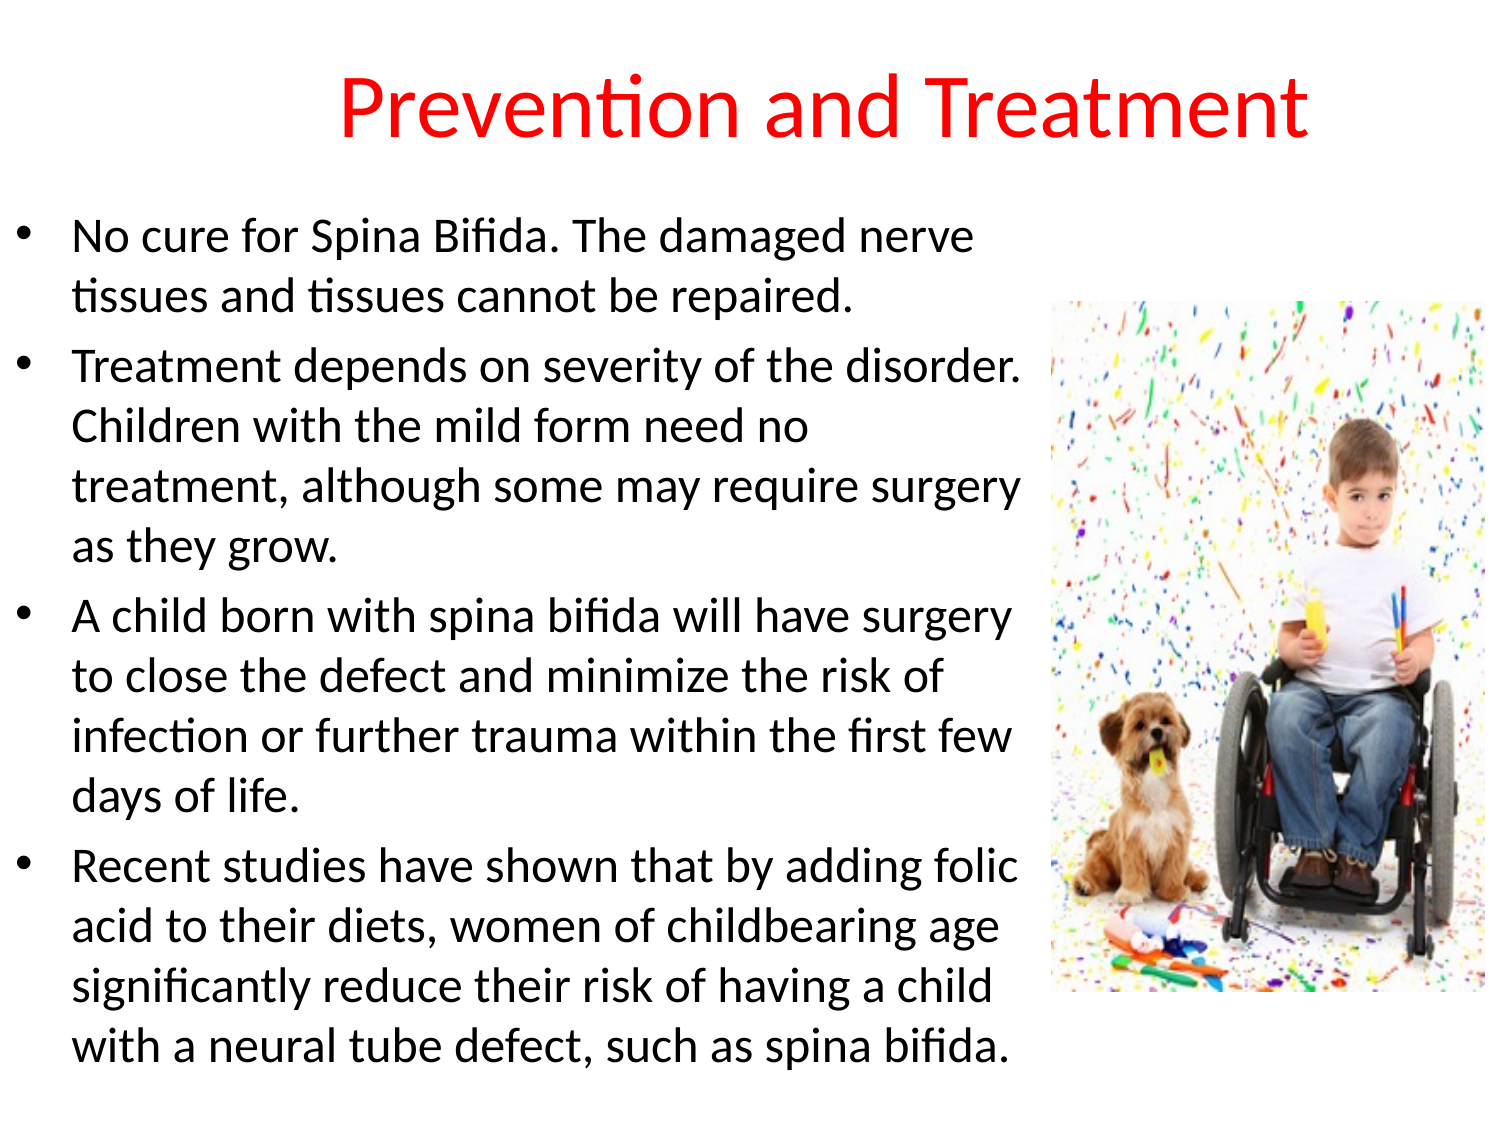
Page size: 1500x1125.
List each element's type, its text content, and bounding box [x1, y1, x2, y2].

list No cure for Spina Bifida. The damaged nerve tissues and tissues cannot be repaired. Treatment depends on severity of the disorder. Children with the mild form need no treatment, although some may require surgery as they grow. A child born with spina bifida will have surgery to close the defect and minimize the risk of infection or further trauma within the first few days of life. Recent studies have shown that by adding folic acid to their diets, women of childbearing age significantly reduce their risk of having a child with a neural tube defect, such as spina bifida. [0, 195, 1052, 1125]
title Prevention and Treatment [150, 7, 1500, 195]
picture [1050, 301, 1485, 993]
